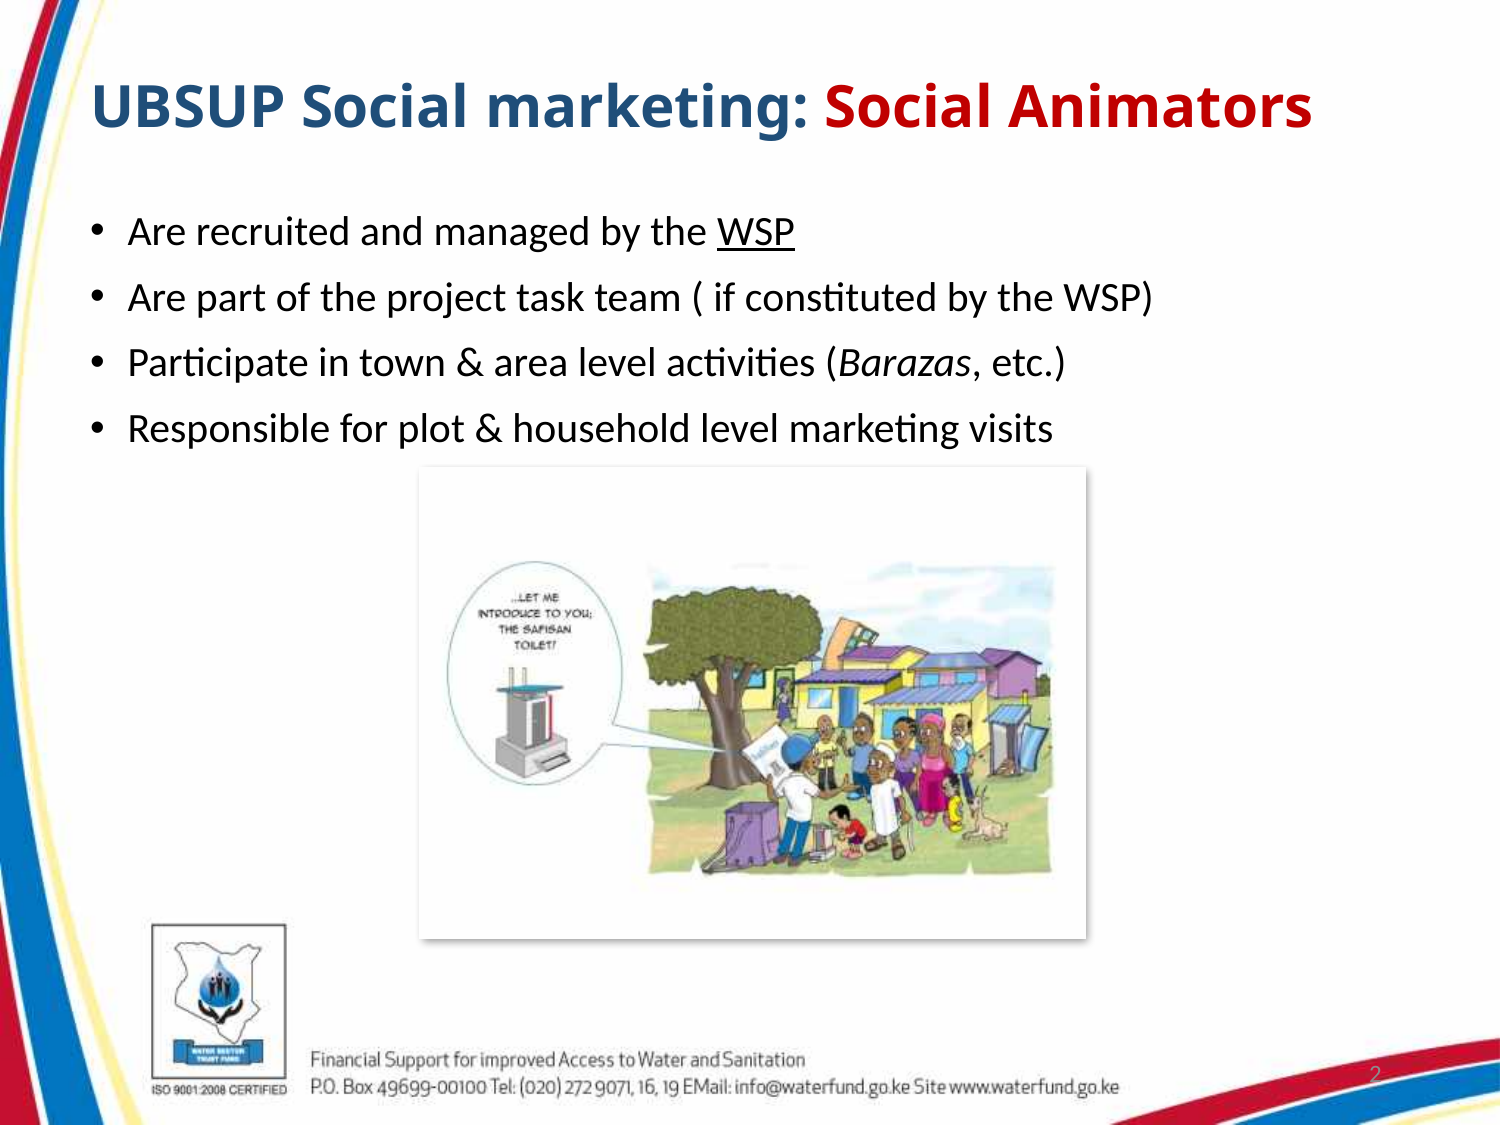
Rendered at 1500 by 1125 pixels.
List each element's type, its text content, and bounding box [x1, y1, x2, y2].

picture [0, 0, 1500, 1125]
title UBSUP Social marketing: Social Animators [75, 45, 1425, 173]
slide_number 2 [1059, 1042, 1397, 1103]
list Are recruited and managed by the WSP Are part of the project task team ( if constituted by the WSP) Participate in town & area level activities (Barazas, etc.) Responsible for plot & household level marketing visits [75, 160, 1388, 1005]
